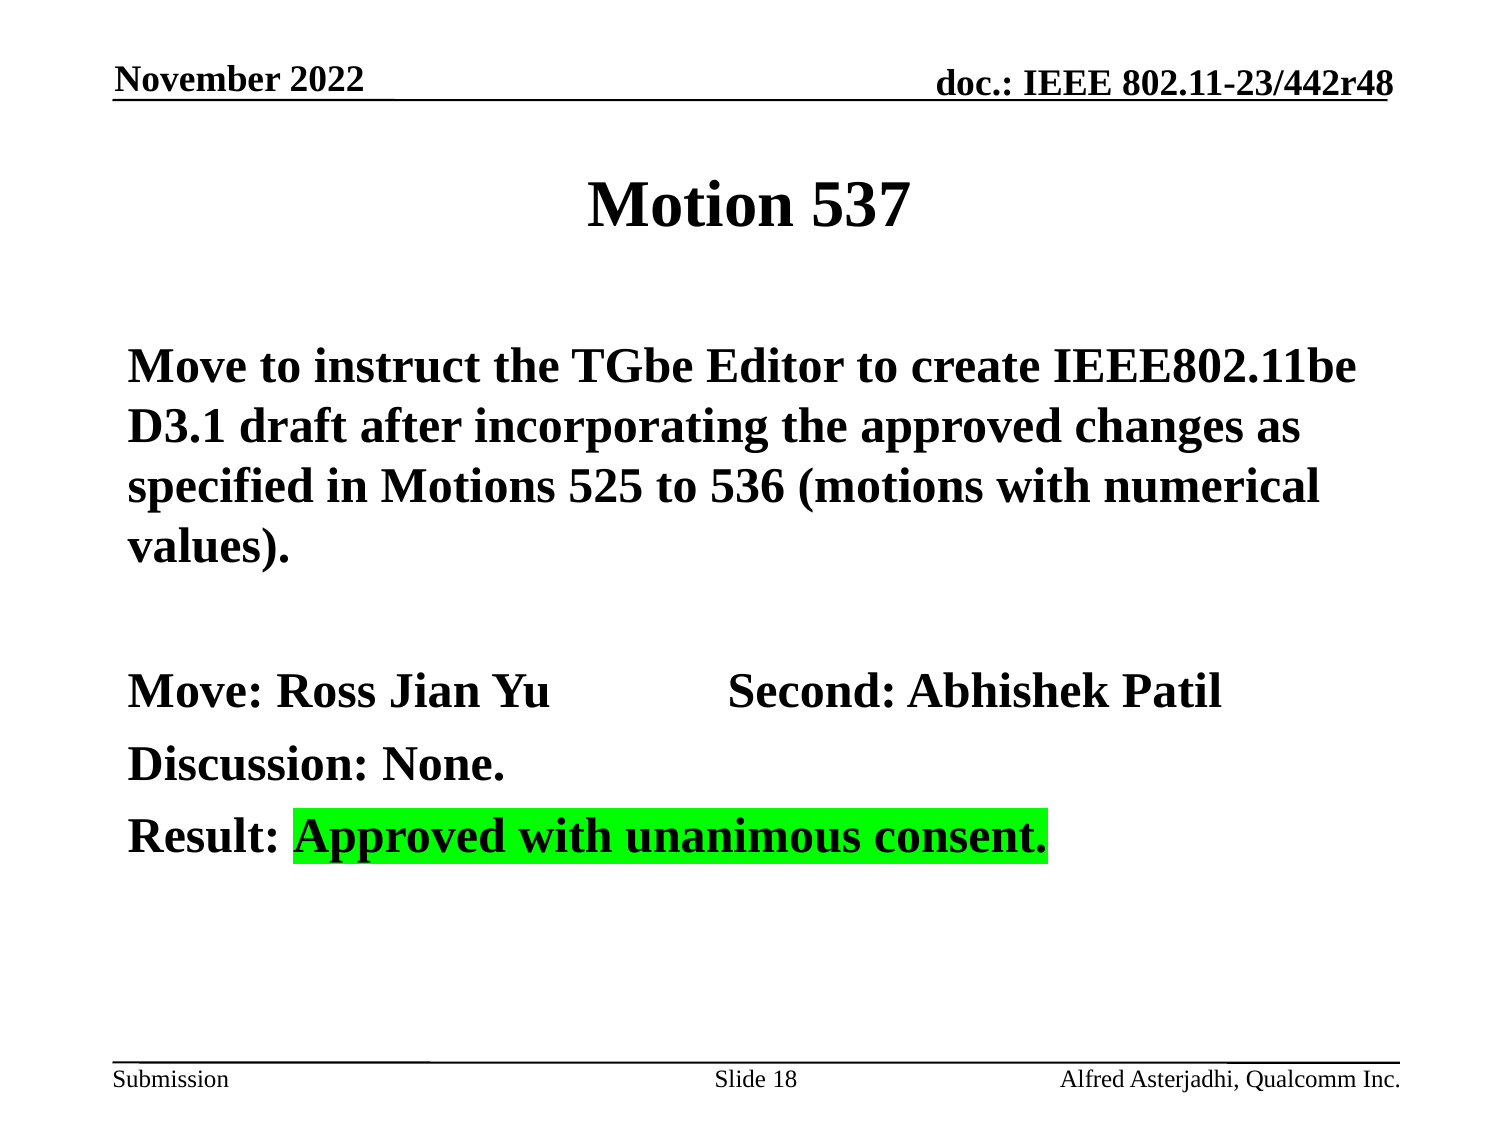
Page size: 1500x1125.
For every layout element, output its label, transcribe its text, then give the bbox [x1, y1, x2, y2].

slide_number Slide 18 [712, 1061, 800, 1123]
title Motion 537 [112, 112, 1388, 288]
footer Alfred Asterjadhi, Qualcomm Inc. [878, 1061, 1402, 1093]
list Move to instruct the TGbe Editor to create IEEE802.11be D3.1 draft after incorporating the approved changes as specified in Motions 525 to 536 (motions with numerical values). Move: Ross Jian Yu Second: Abhishek Patil Discussion: None. Result: Approved with unanimous consent. [112, 324, 1388, 1000]
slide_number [114, 54, 423, 100]
